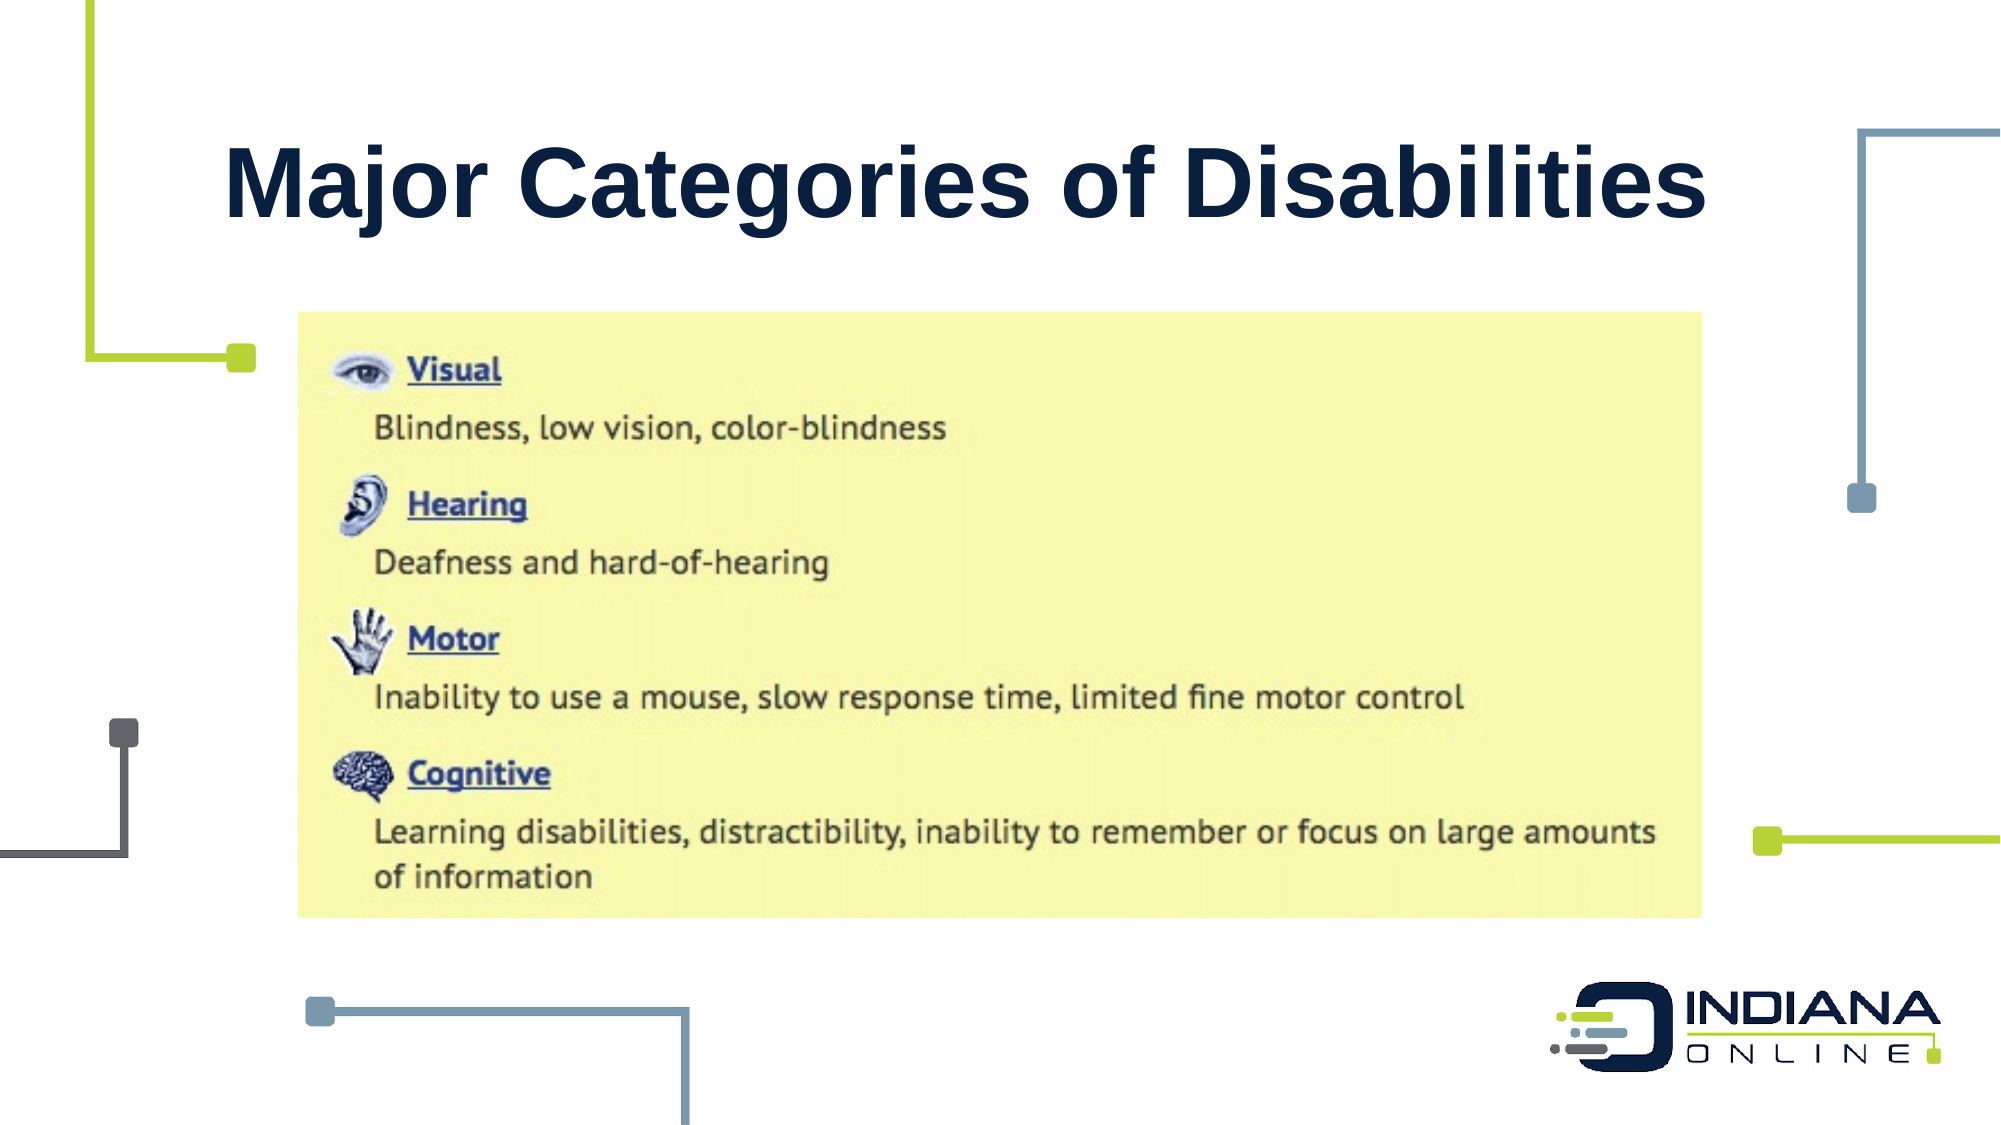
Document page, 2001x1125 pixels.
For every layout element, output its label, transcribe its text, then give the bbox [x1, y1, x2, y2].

picture [0, 0, 2001, 1125]
text_box Major Categories of Disabilities [208, 110, 1785, 262]
